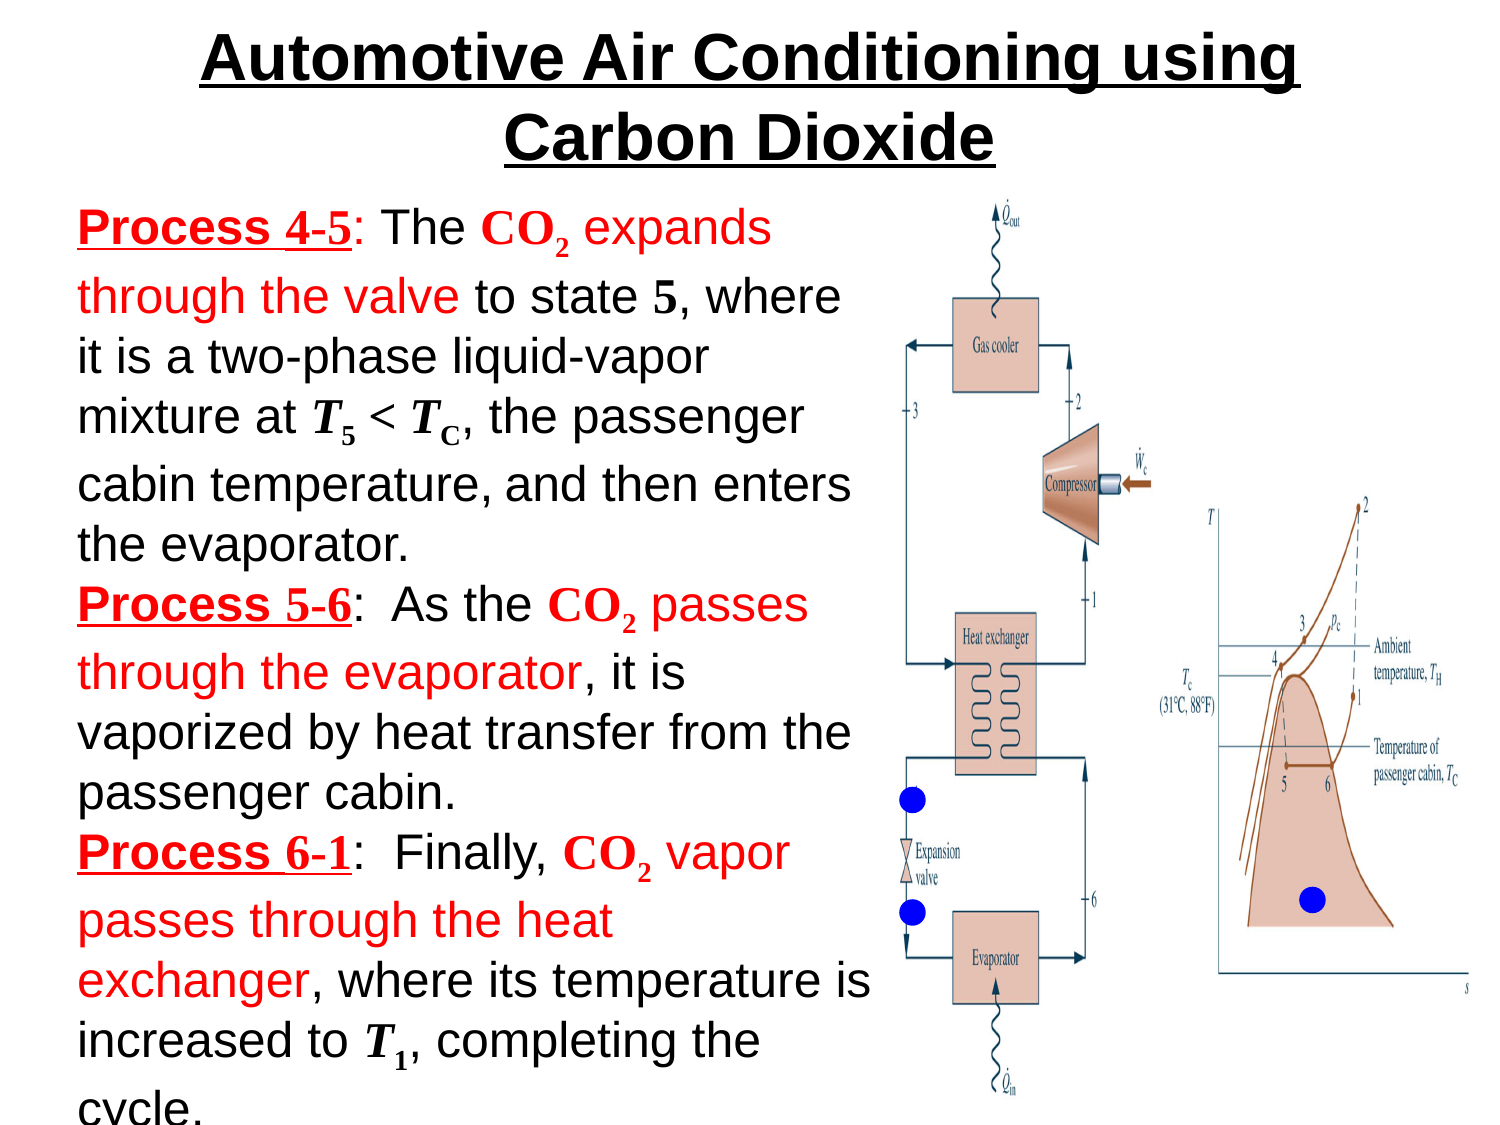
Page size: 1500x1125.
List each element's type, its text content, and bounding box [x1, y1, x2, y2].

picture [899, 187, 1469, 1100]
title Automotive Air Conditioning using Carbon Dioxide [75, 24, 1425, 163]
text_box Process 4-5: The CO2 expands through the valve to state 5, where it is a two-phase liquid-vapor mixture at T5 < TC, the passenger cabin temperature, and then enters the evaporator. Process 5-6: As the CO2 passes through the evaporator, it is vaporized by heat transfer from the passenger cabin. Process 6-1: Finally, CO2 vapor passes through the heat exchanger, where its temperature is increased to T1, completing the cycle. [62, 187, 888, 1084]
